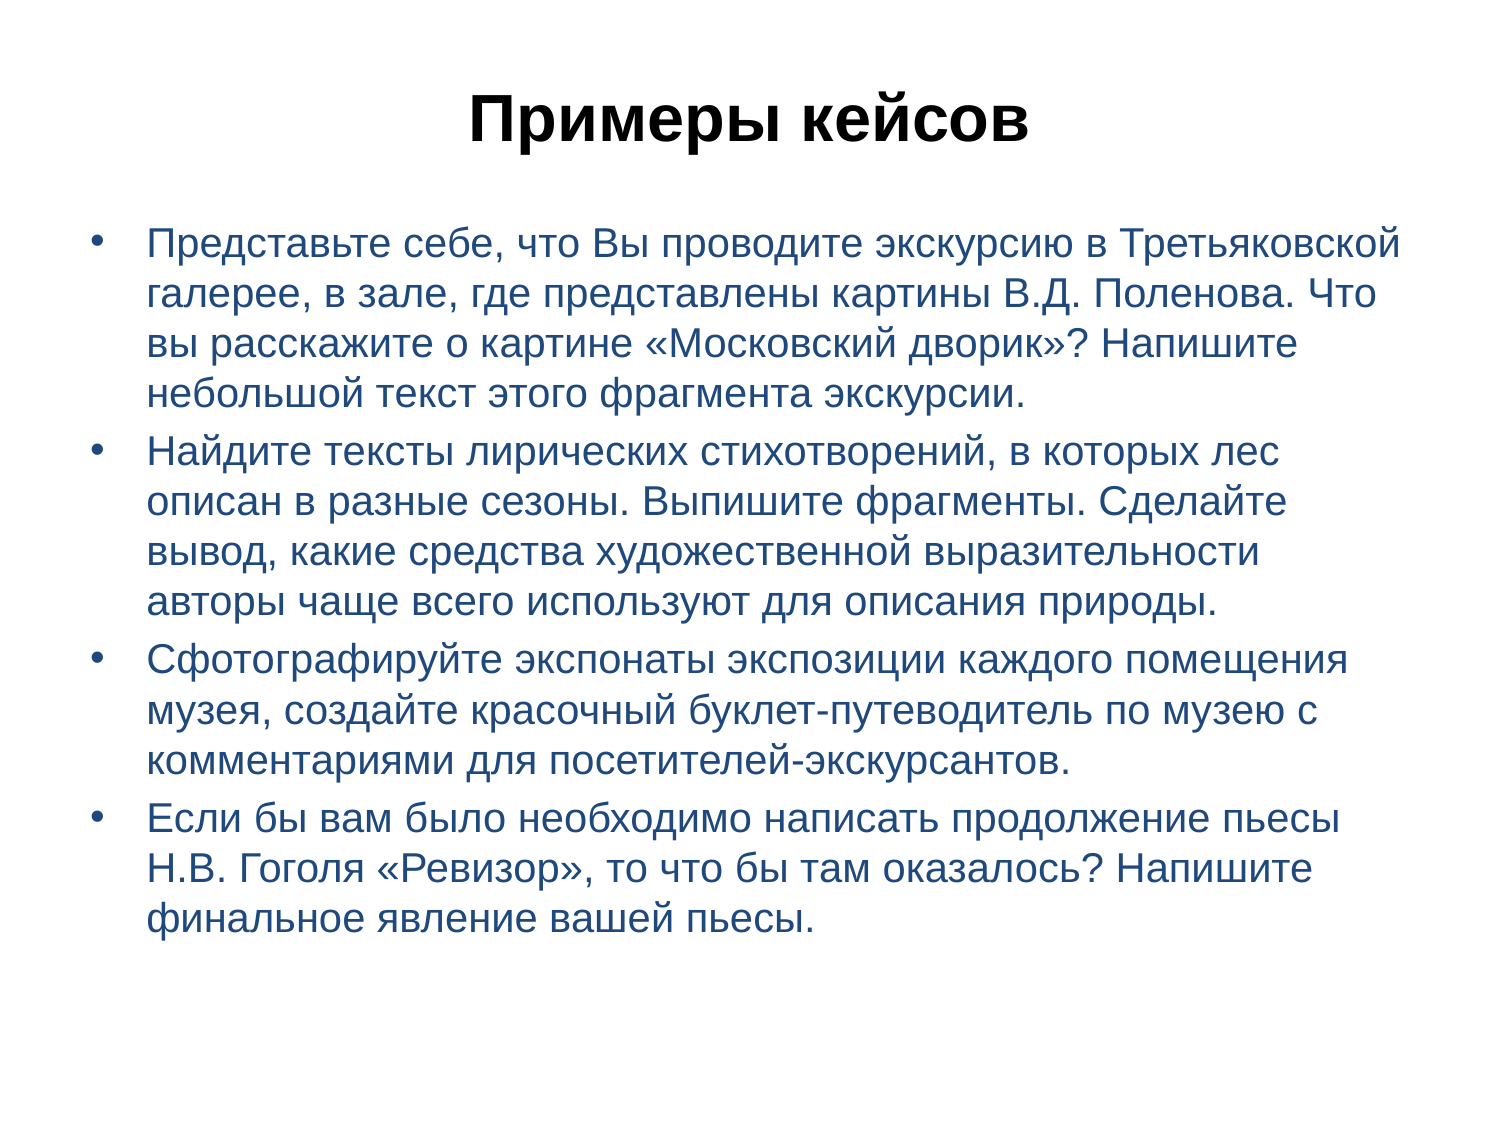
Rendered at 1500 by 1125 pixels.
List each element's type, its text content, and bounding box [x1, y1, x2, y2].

list Представьте себе, что Вы проводите экскурсию в Третьяковской галерее, в зале, где представлены картины В.Д. Поленова. Что вы расскажите о картине «Московский дворик»? Напишите небольшой текст этого фрагмента экскурсии. Найдите тексты лирических стихотворений, в которых лес описан в разные сезоны. Выпишите фрагменты. Сделайте вывод, какие средства художественной выразительности авторы чаще всего используют для описания природы. Сфотографируйте экспонаты экспозиции каждого помещения музея, создайте красочный буклет-путеводитель по музею с комментариями для посетителей-экскурсантов. Если бы вам было необходимо написать продолжение пьесы Н.В. Гоголя «Ревизор», то что бы там оказалось? Напишите финальное явление вашей пьесы. [75, 208, 1425, 1005]
title Примеры кейсов [75, 45, 1425, 185]
